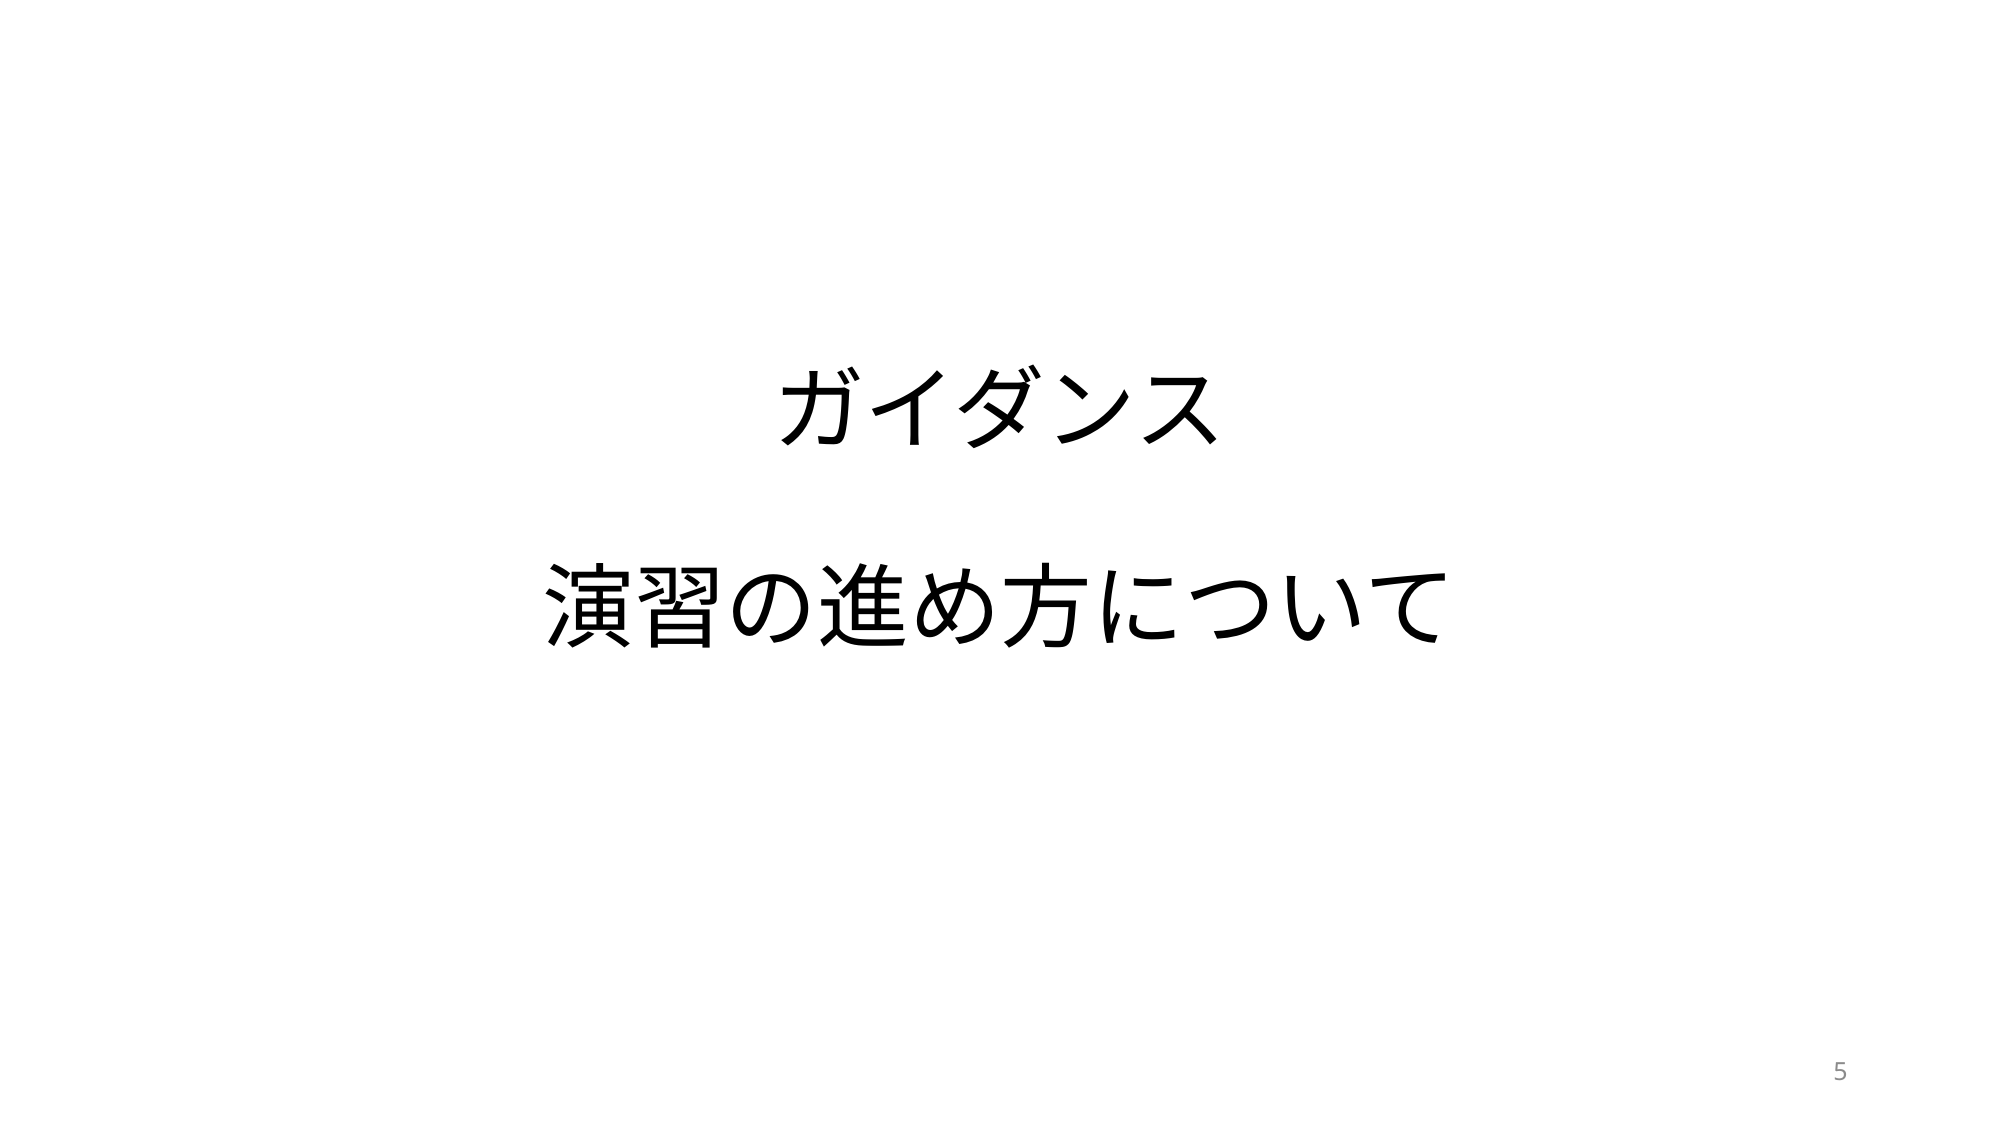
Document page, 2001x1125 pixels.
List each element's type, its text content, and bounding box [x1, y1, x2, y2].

title ガイダンス 演習の進め方について [137, 236, 1863, 787]
slide_number 5 [1412, 1042, 1863, 1103]
